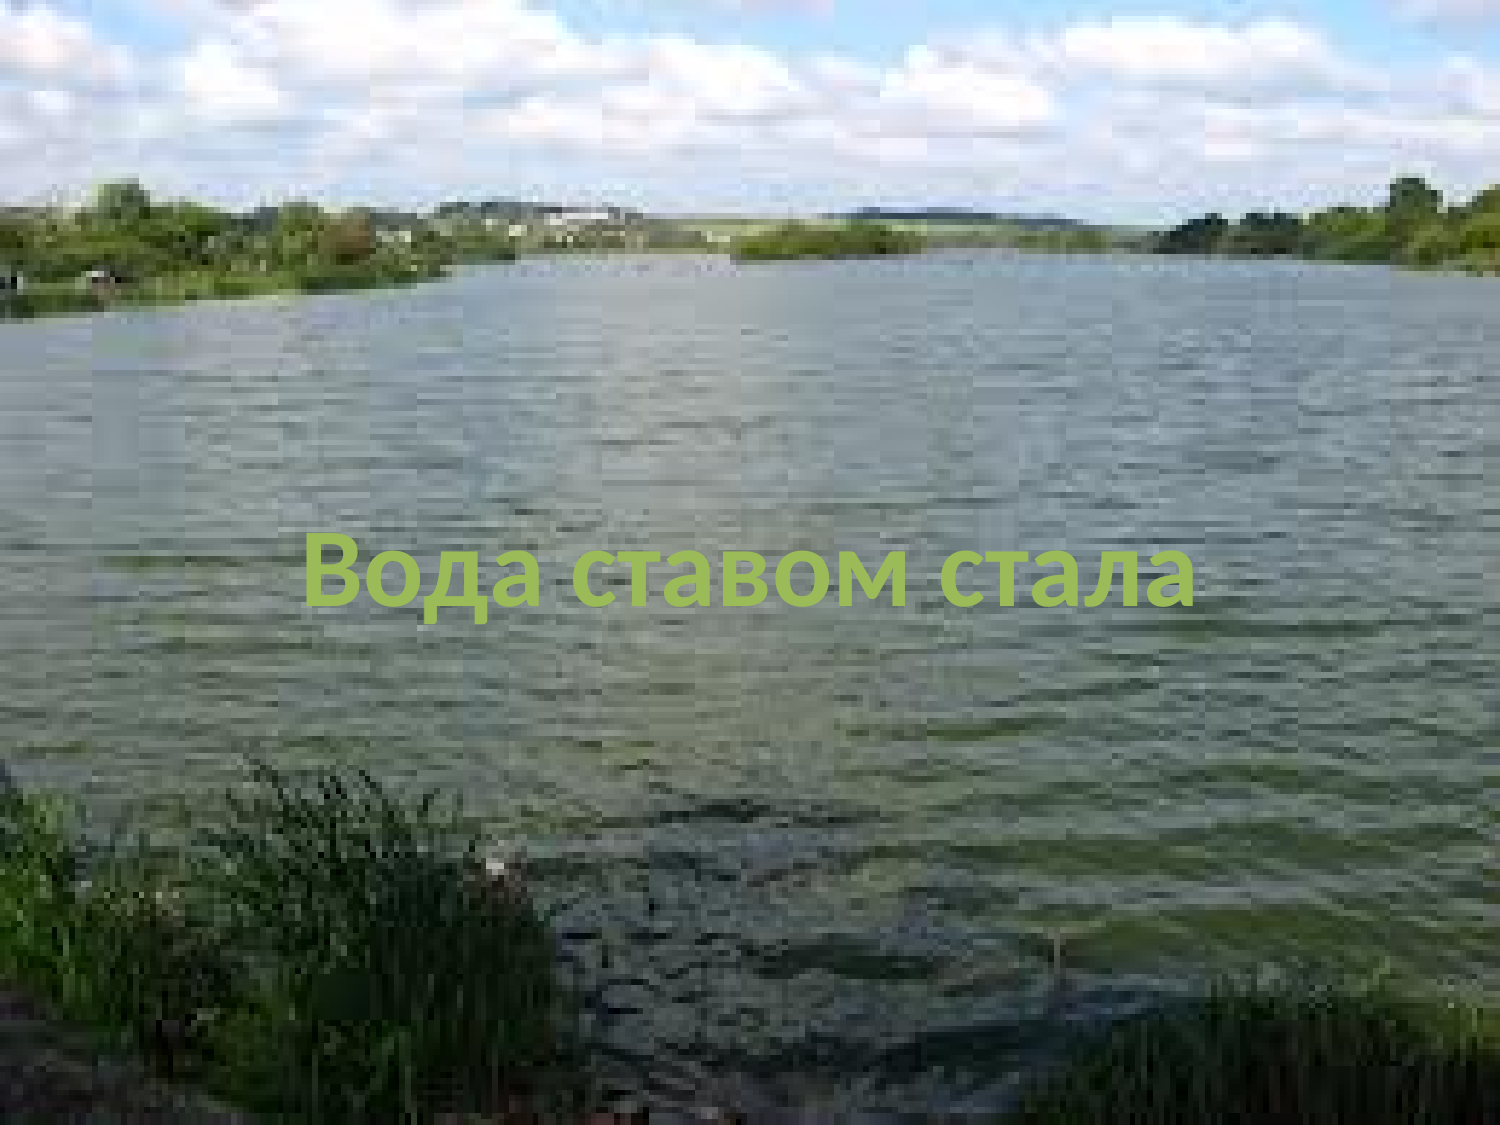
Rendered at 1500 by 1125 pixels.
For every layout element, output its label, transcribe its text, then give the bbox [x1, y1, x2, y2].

text_box Вода ставом стала [285, 486, 1215, 637]
picture [0, 0, 1500, 1125]
